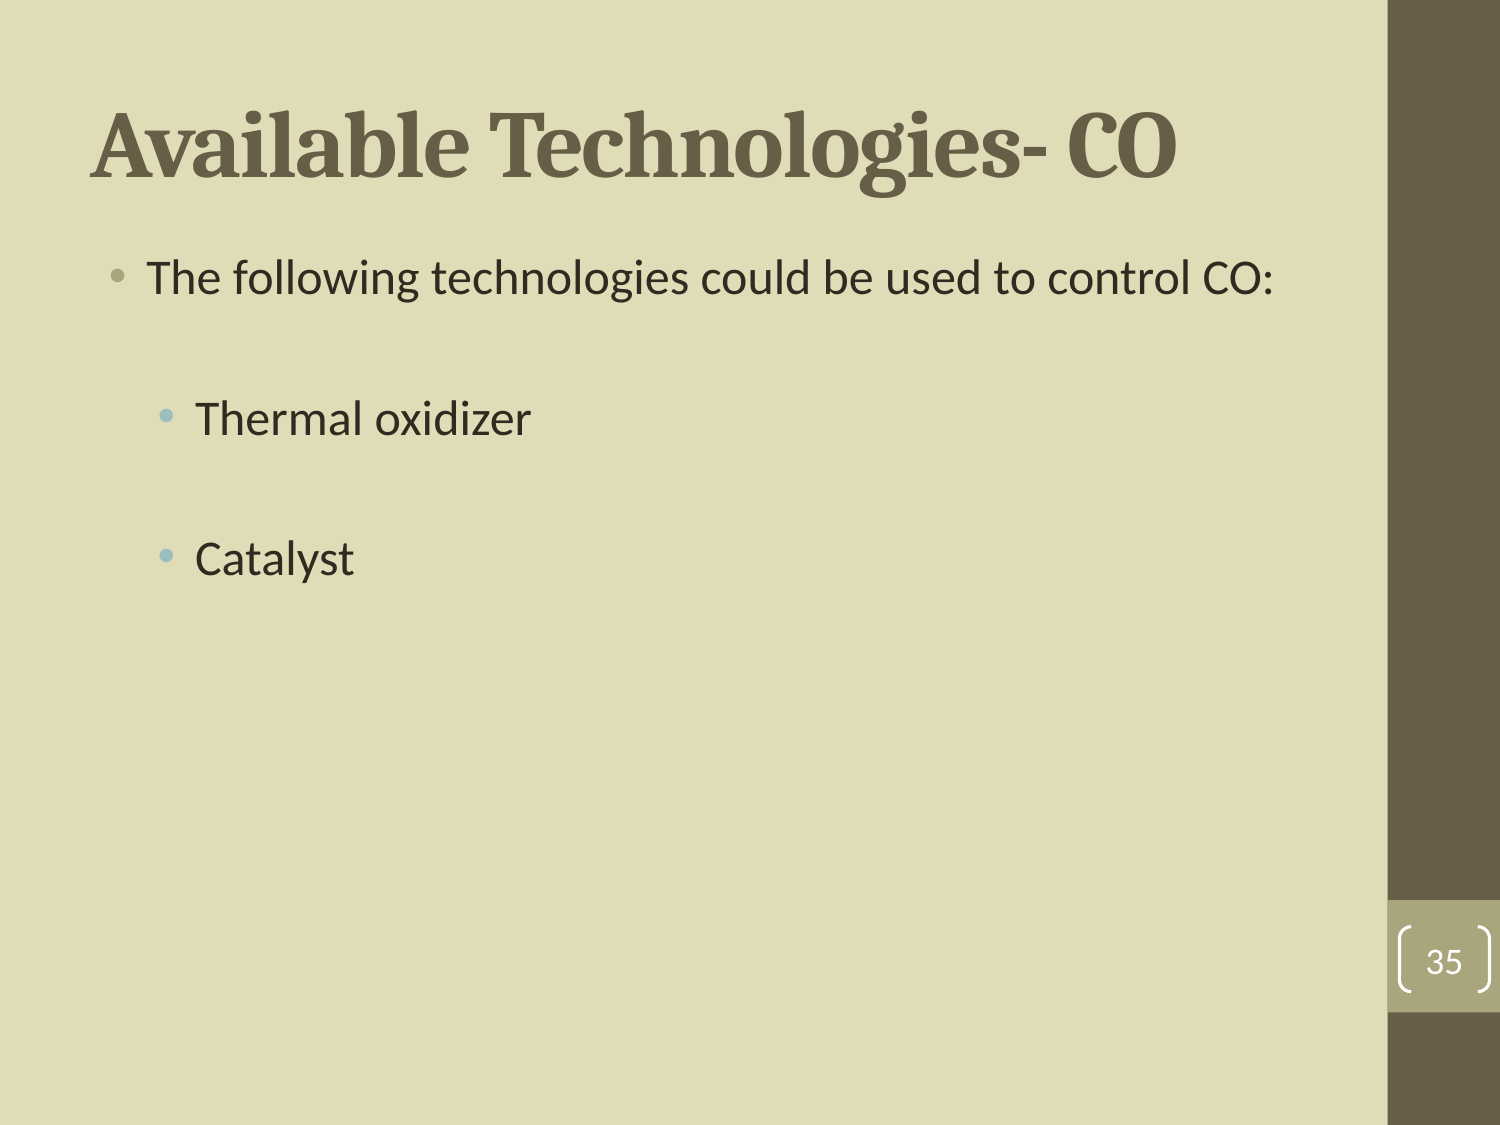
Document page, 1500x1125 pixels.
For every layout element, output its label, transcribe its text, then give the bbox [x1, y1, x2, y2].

list The following technologies could be used to control CO: Thermal oxidizer Catalyst [75, 237, 1325, 1050]
title Available Technologies- CO [75, 45, 1325, 233]
slide_number 35 [1397, 925, 1492, 994]
